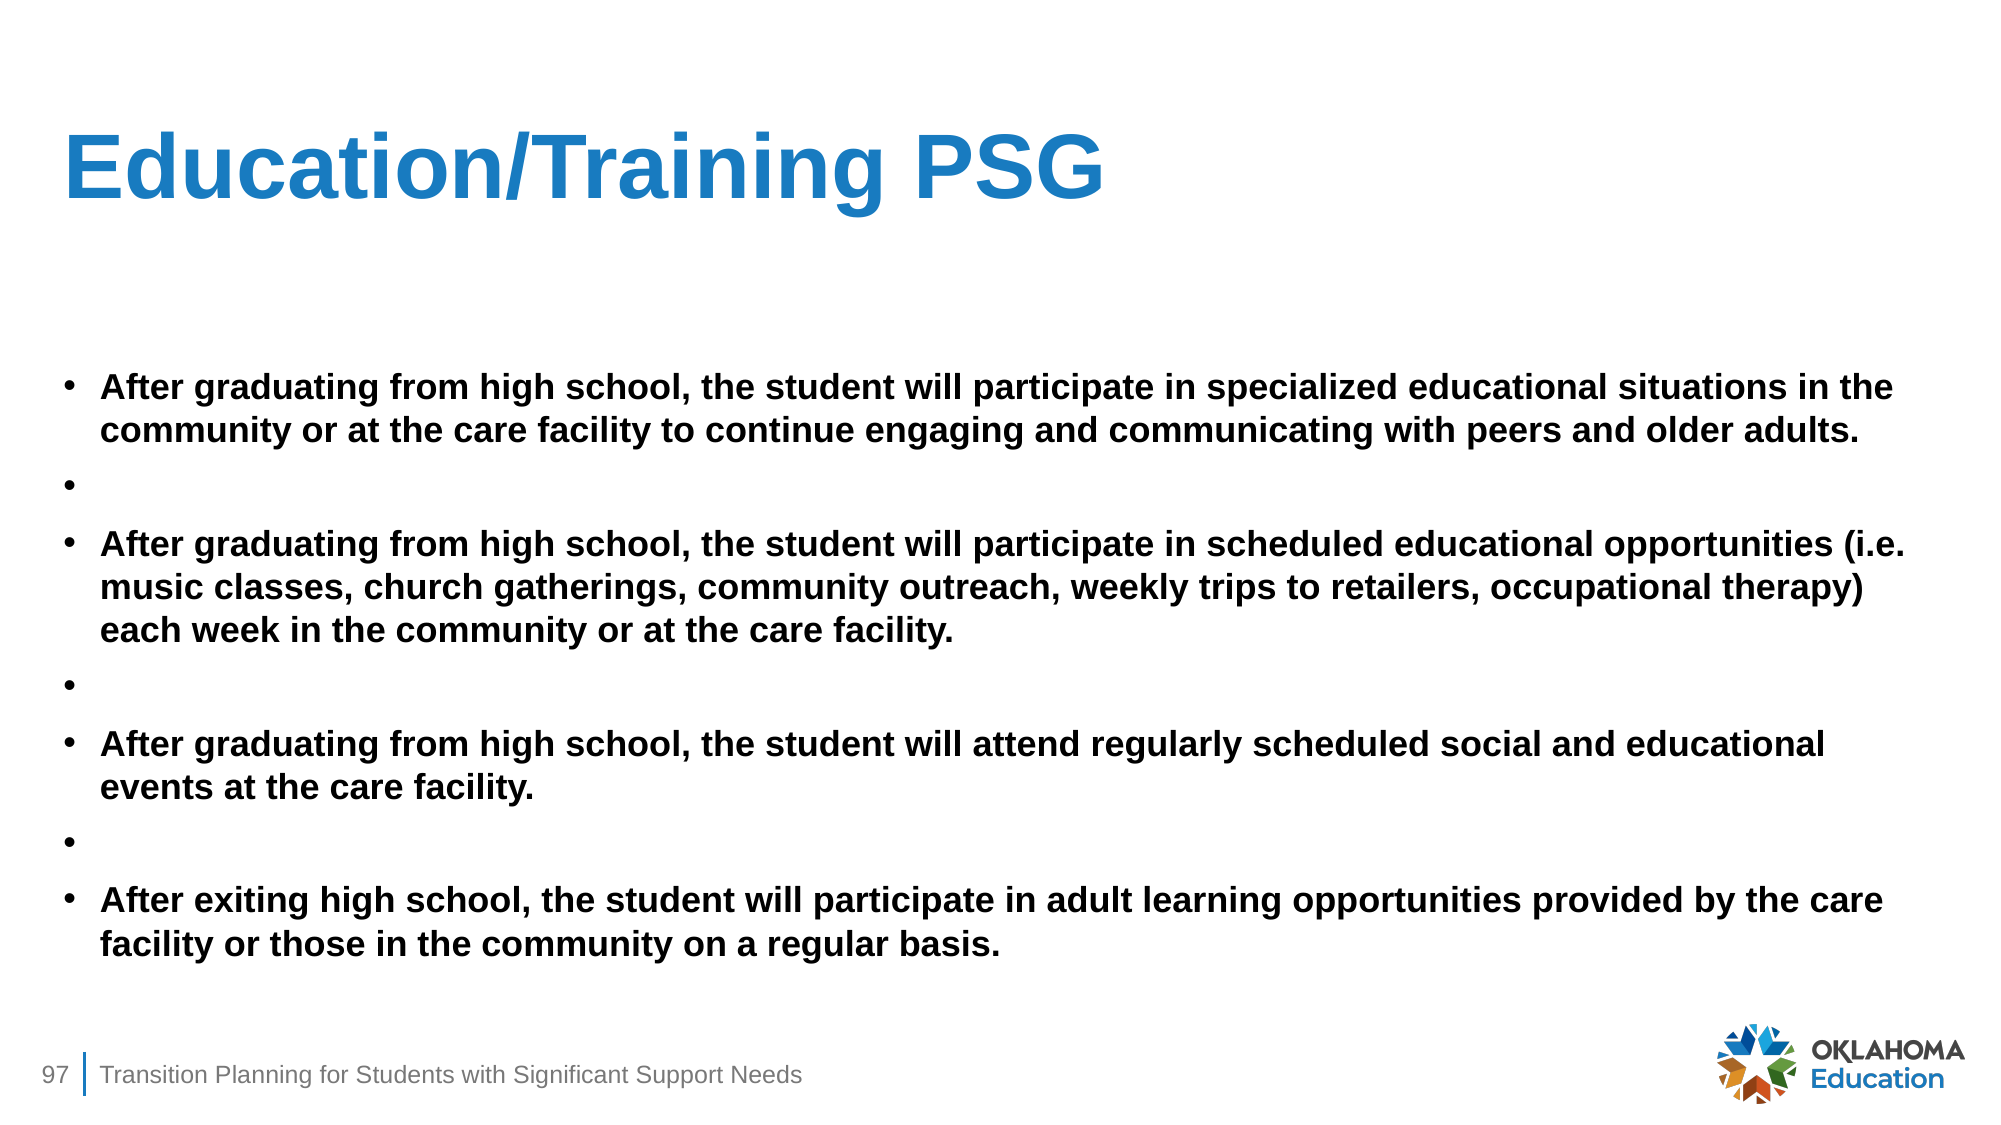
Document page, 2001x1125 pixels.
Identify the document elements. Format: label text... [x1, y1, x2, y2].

footer Transition Planning for Students with Significant Support Needs [85, 1043, 1063, 1104]
list After graduating from high school, the student will participate in specialized educational situations in the community or at the care facility to continue engaging and communicating with peers and older adults. After graduating from high school, the student will participate in scheduled educational opportunities (i.e. music classes, church gatherings, community outreach, weekly trips to retailers, occupational therapy) each week in the community or at the care facility. After graduating from high school, the student will attend regularly scheduled social and educational events at the care facility. After exiting high school, the student will participate in adult learning opportunities provided by the care facility or those in the community on a regular basis. [48, 299, 1952, 1014]
title Education/Training PSG [48, 59, 1952, 278]
picture [1717, 1024, 1965, 1104]
slide_number 97 [0, 1043, 85, 1104]
